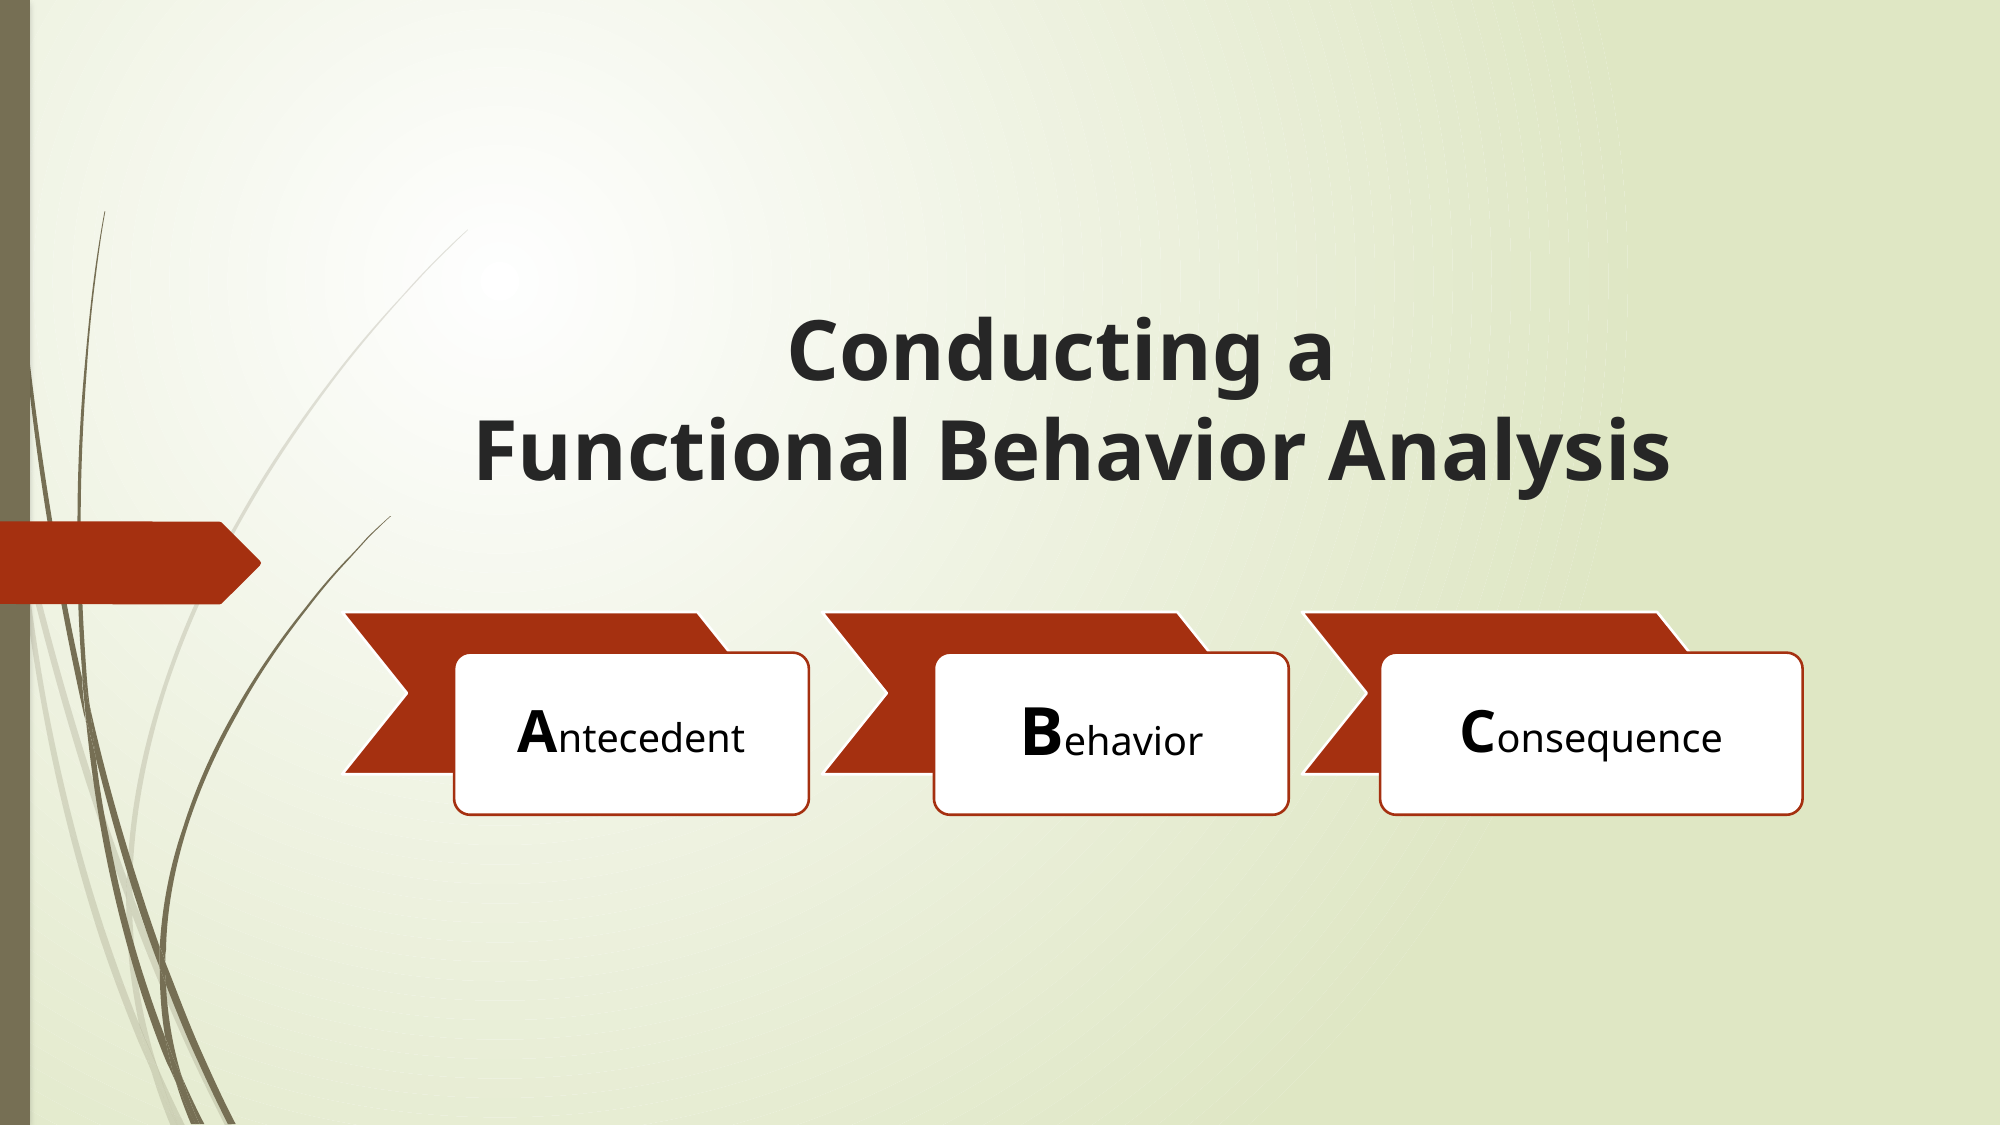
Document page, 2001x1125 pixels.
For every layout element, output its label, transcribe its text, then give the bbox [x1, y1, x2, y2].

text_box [1301, 611, 1803, 816]
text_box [821, 611, 1290, 816]
title Conducting a Functional Behavior Analysis [341, 263, 1804, 505]
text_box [341, 611, 810, 816]
